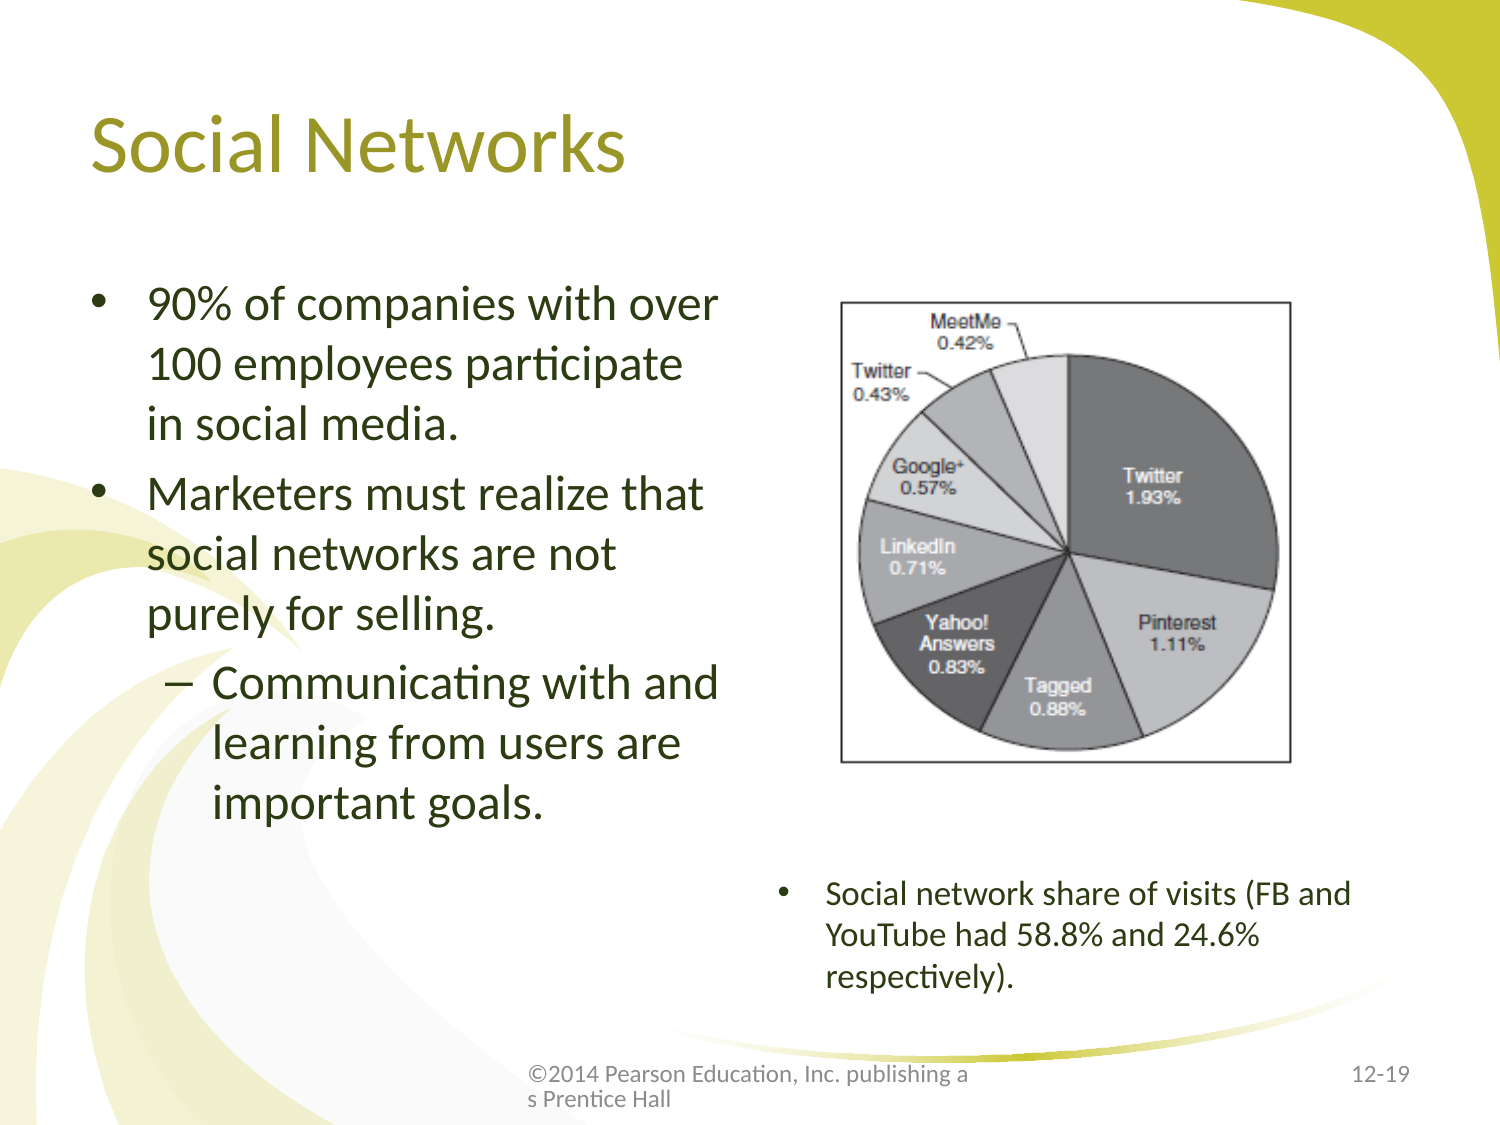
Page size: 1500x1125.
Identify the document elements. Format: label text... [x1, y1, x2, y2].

picture [837, 287, 1301, 776]
list 90% of companies with over 100 employees participate in social media. Marketers must realize that social networks are not purely for selling. Communicating with and learning from users are important goals. [75, 262, 738, 1005]
slide_number 12-19 [1074, 1042, 1425, 1103]
title Social Networks [75, 45, 1425, 233]
footer ©2014 Pearson Education, Inc. publishing as Prentice Hall [512, 1042, 988, 1103]
list Social network share of visits (FB and YouTube had 58.8% and 24.6% respectively). [762, 862, 1425, 1005]
